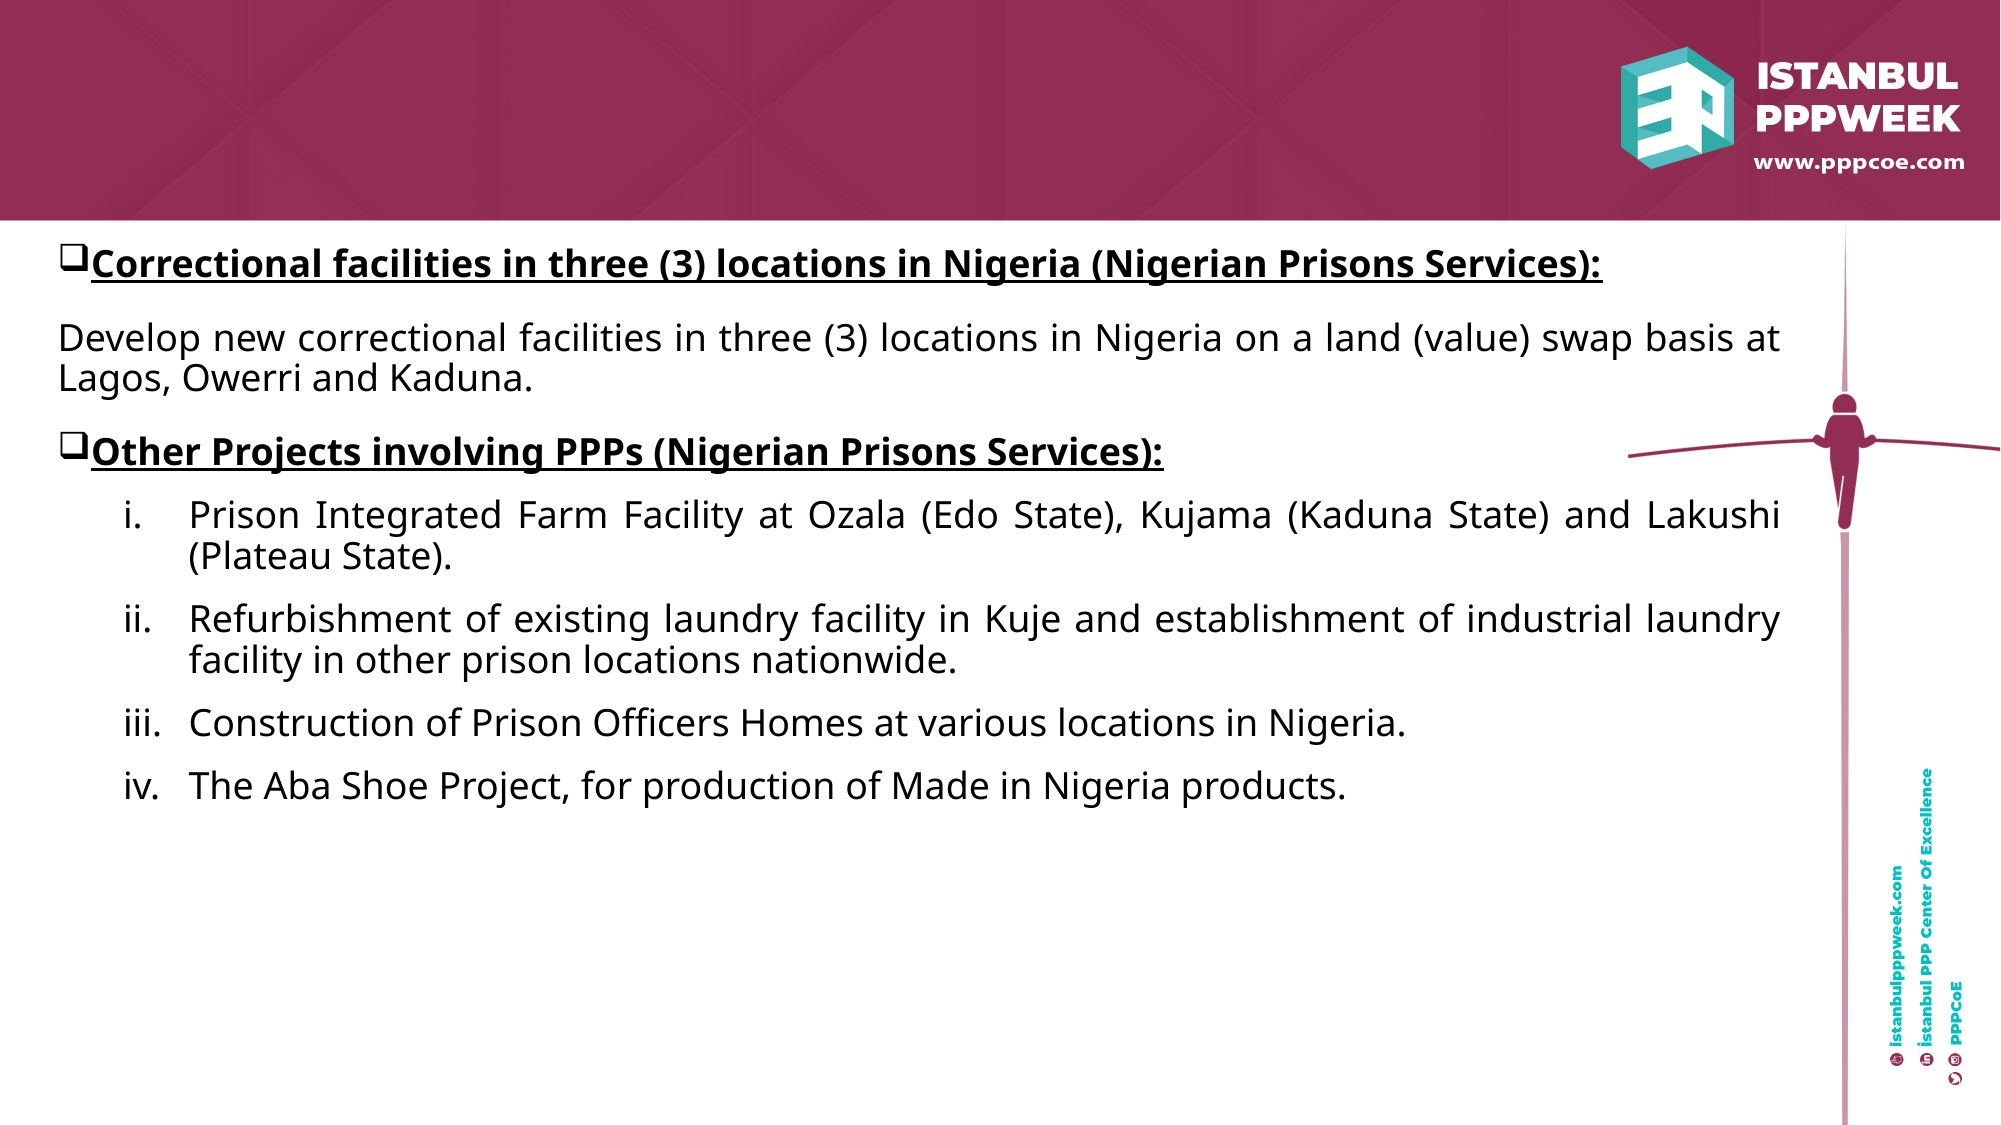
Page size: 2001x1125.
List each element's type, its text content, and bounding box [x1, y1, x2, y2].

picture [0, 0, 2001, 1125]
text_box Correctional facilities in three (3) locations in Nigeria (Nigerian Prisons Services): Develop new correctional facilities in three (3) locations in Nigeria on a land (value) swap basis at Lagos, Owerri and Kaduna. Other Projects involving PPPs (Nigerian Prisons Services): Prison Integrated Farm Facility at Ozala (Edo State), Kujama (Kaduna State) and Lakushi (Plateau State). Refurbishment of existing laundry facility in Kuje and establishment of industrial laundry facility in other prison locations nationwide. Construction of Prison Officers Homes at various locations in Nigeria. The Aba Shoe Project, for production of Made in Nigeria products. [42, 237, 1798, 1088]
